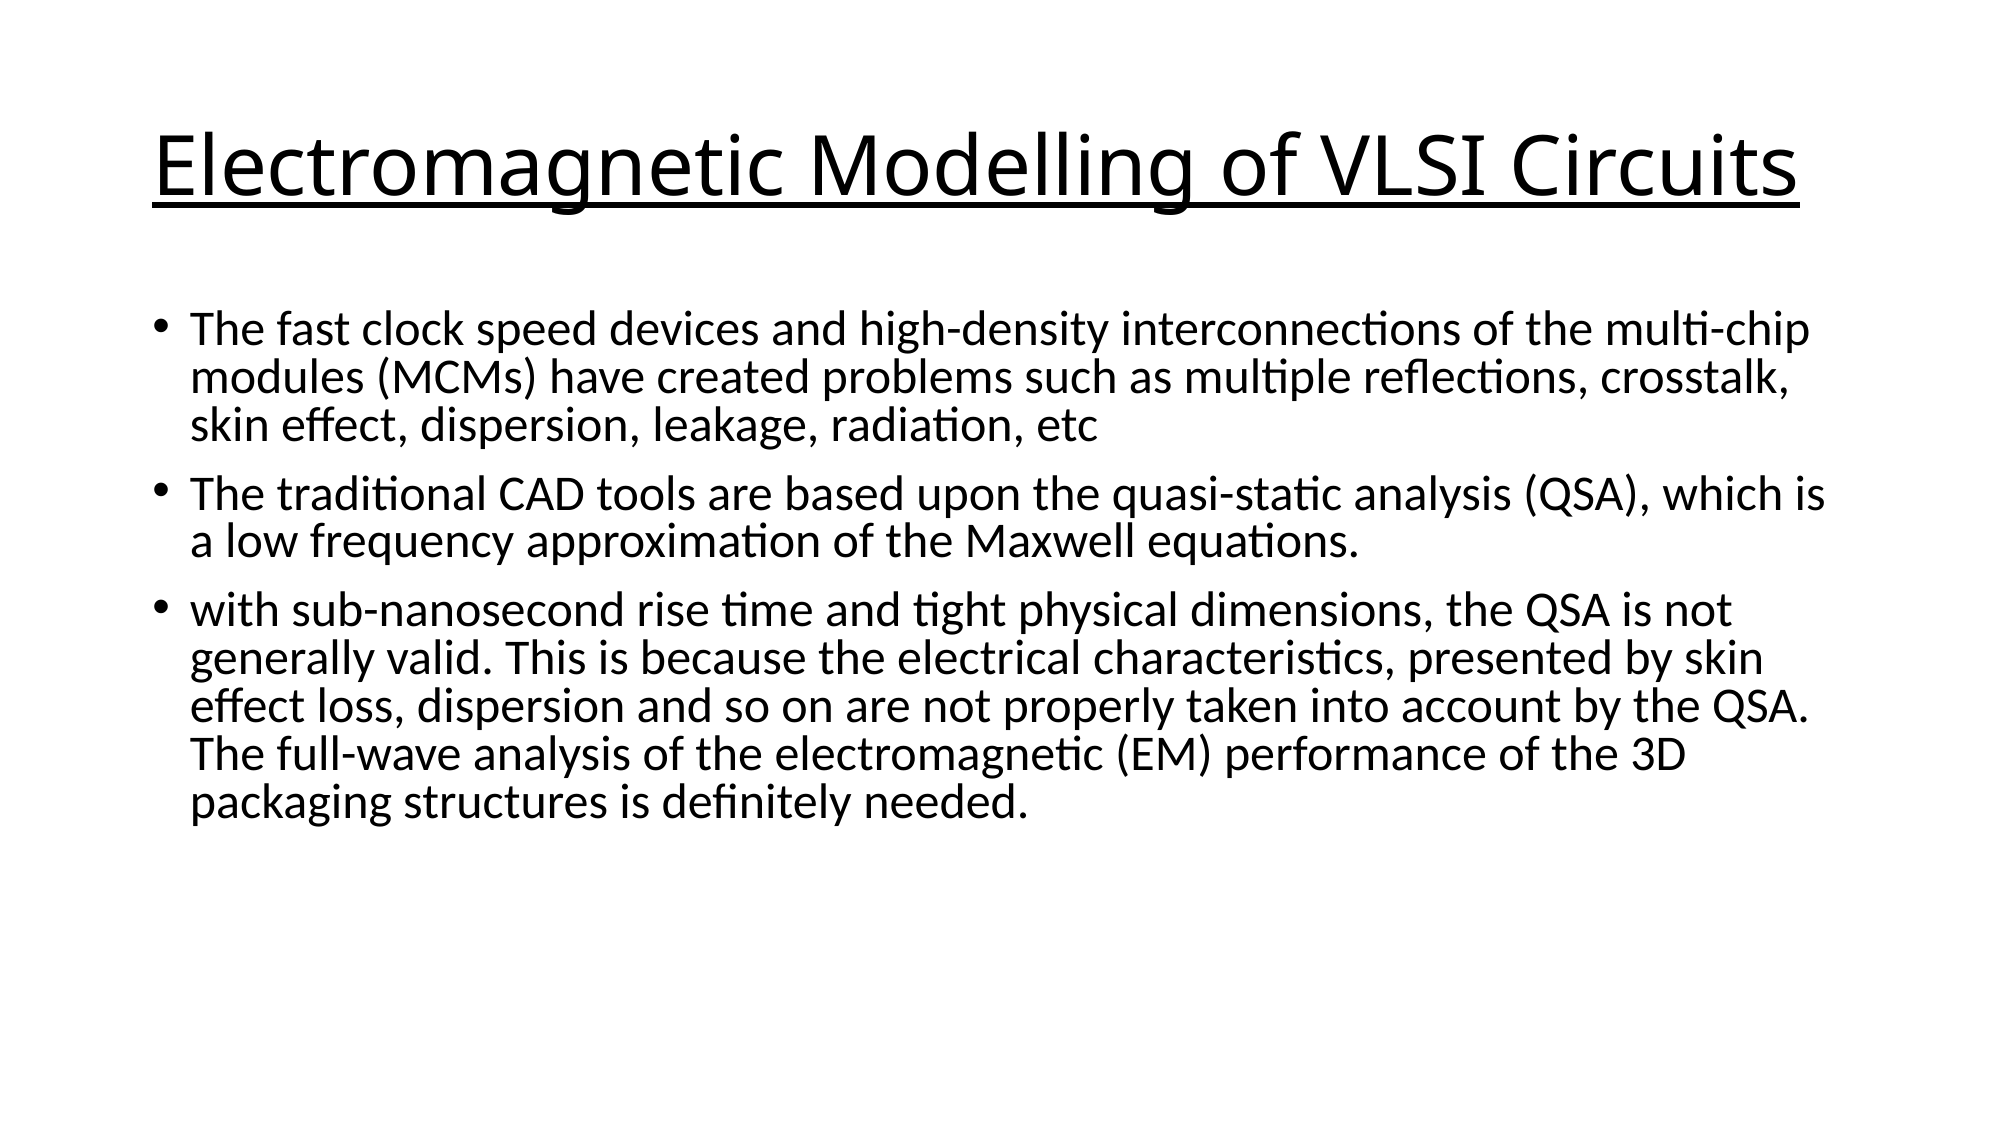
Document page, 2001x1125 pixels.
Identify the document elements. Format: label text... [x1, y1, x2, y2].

title Electromagnetic Modelling of VLSI Circuits [137, 59, 1863, 278]
list The fast clock speed devices and high-density interconnections of the multi-chip modules (MCMs) have created problems such as multiple reflections, crosstalk, skin effect, dispersion, leakage, radiation, etc The traditional CAD tools are based upon the quasi-static analysis (QSA), which is a low frequency approximation of the Maxwell equations. with sub-nanosecond rise time and tight physical dimensions, the QSA is not generally valid. This is because the electrical characteristics, presented by skin effect loss, dispersion and so on are not properly taken into account by the QSA. The full-wave analysis of the electromagnetic (EM) performance of the 3D packaging structures is definitely needed. [137, 299, 1863, 1014]
